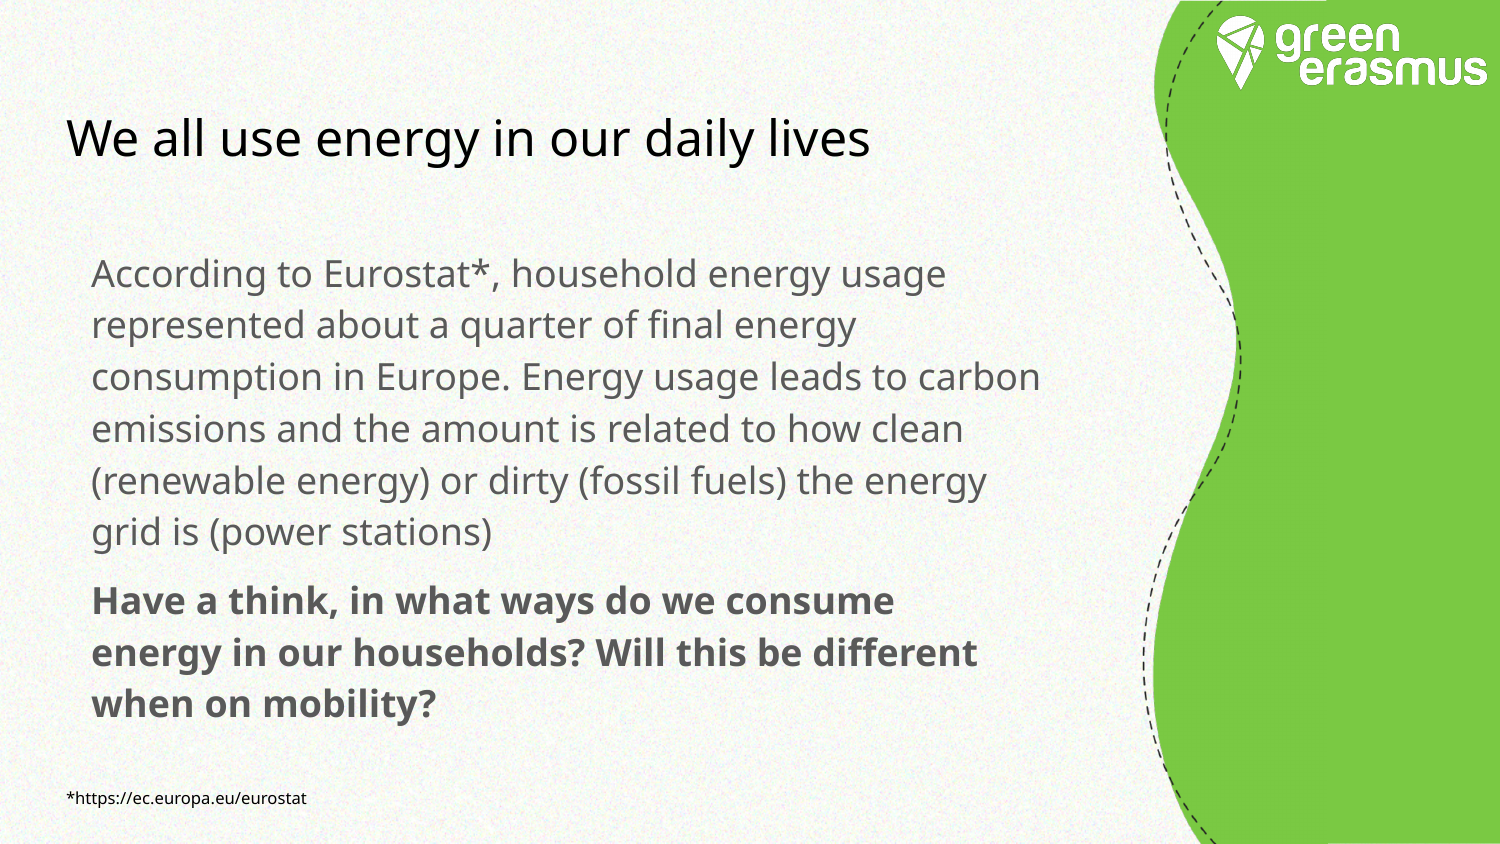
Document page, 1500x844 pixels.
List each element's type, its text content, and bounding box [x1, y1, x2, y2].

text_box *https://ec.europa.eu/eurostat [51, 780, 777, 816]
list According to Eurostat*, household energy usage represented about a quarter of final energy consumption in Europe. Energy usage leads to carbon emissions and the amount is related to how clean (renewable energy) or dirty (fossil fuels) the energy grid is (power stations) [51, 227, 1065, 335]
text_box Have a think, in what ways do we consume energy in our households? Will this be different when on mobility? [76, 555, 1040, 662]
picture [1094, 0, 1500, 844]
title We all use energy in our daily lives [51, 91, 1116, 216]
picture [0, 0, 1093, 844]
